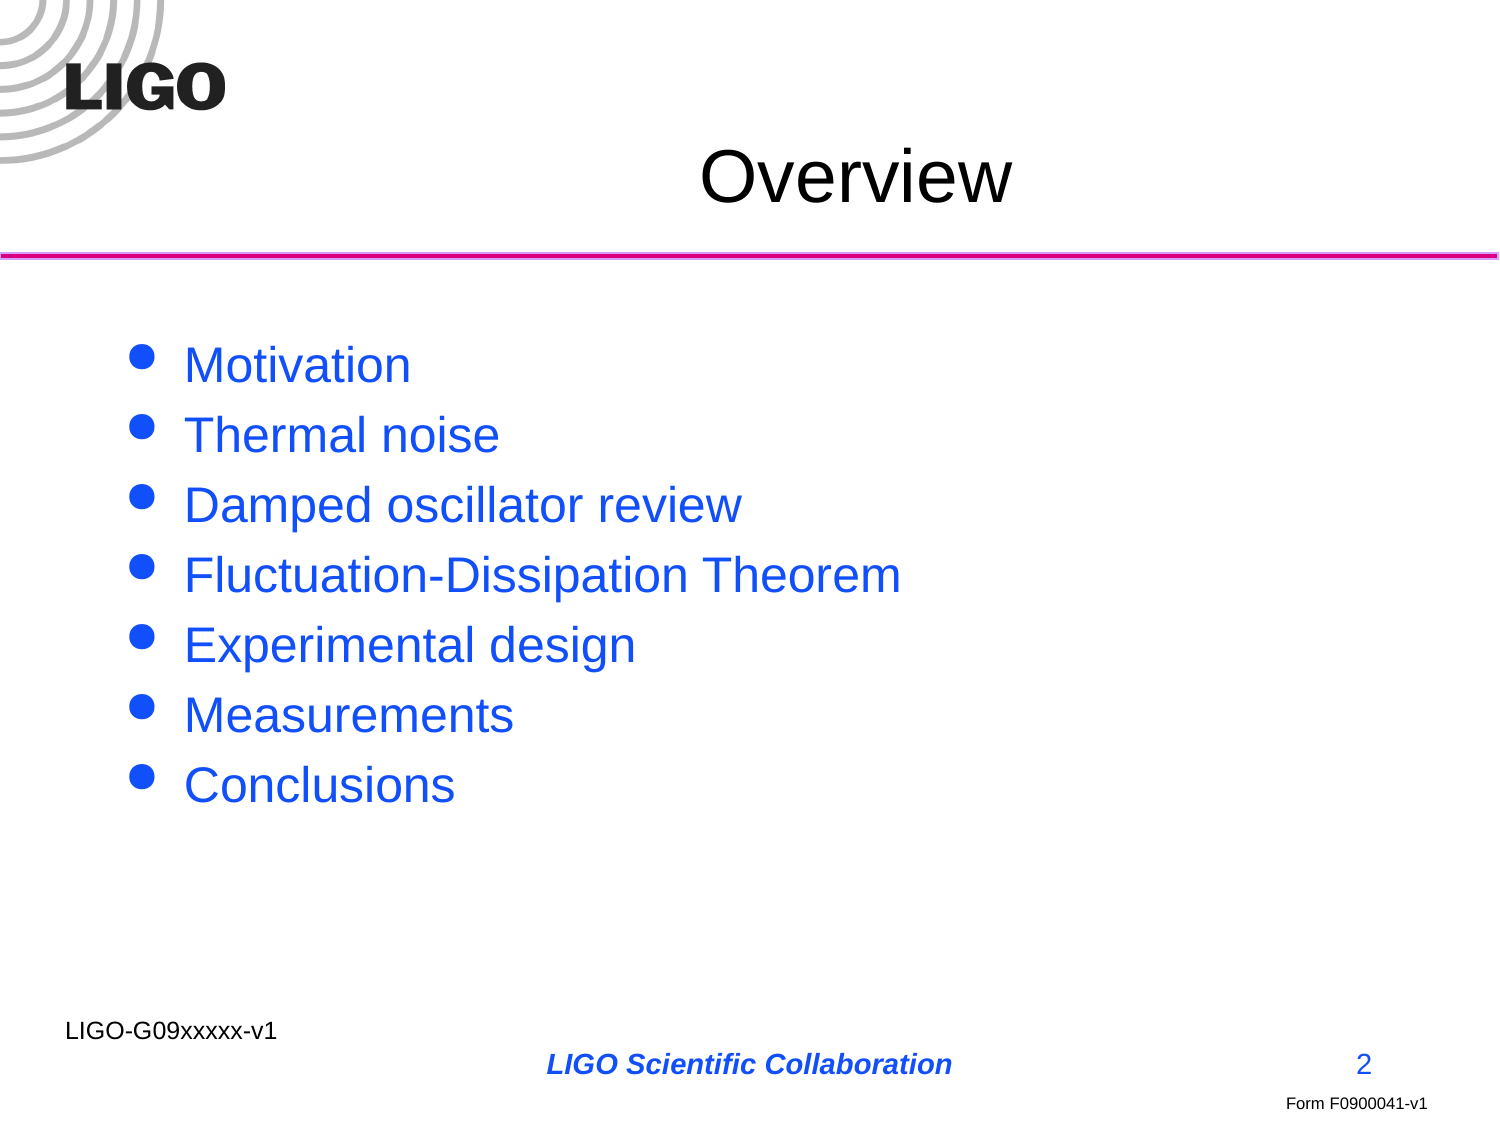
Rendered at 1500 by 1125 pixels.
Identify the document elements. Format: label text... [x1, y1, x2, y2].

footer LIGO Scientific Collaboration [512, 1024, 988, 1101]
list Motivation Thermal noise Damped oscillator review Fluctuation-Dissipation Theorem Experimental design Measurements Conclusions [112, 324, 1388, 1001]
slide_number 2 [1074, 1024, 1388, 1101]
title Overview [262, 37, 1451, 226]
picture [0, 0, 225, 164]
